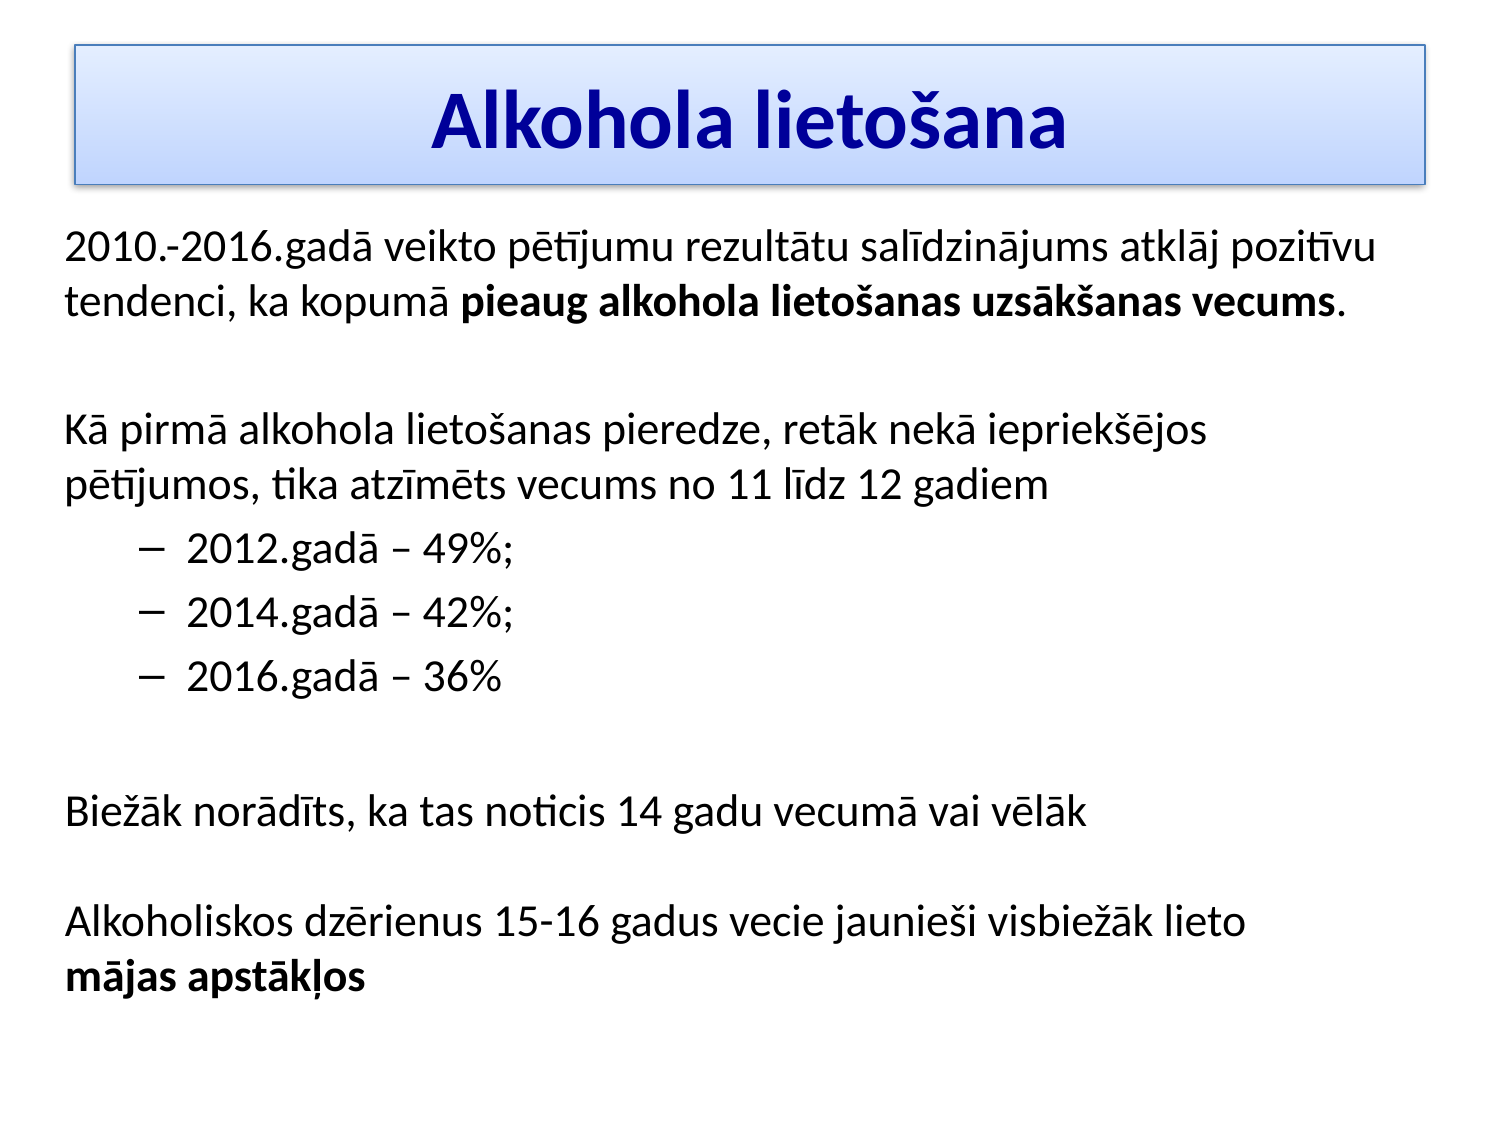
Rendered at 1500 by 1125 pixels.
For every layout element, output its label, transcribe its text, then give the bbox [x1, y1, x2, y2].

title Alkohola lietošana [74, 44, 1426, 185]
list 2010.-2016.gadā veikto pētījumu rezultātu salīdzinājums atklāj pozitīvu tendenci, ka kopumā pieaug alkohola lietošanas uzsākšanas vecums. Kā pirmā alkohola lietošanas pieredze, retāk nekā iepriekšējos pētījumos, tika atzīmēts vecums no 11 līdz 12 gadiem 2012.gadā – 49%; 2014.gadā – 42%; 2016.gadā – 36% [49, 208, 1421, 1029]
text_box Biežāk norādīts, ka tas noticis 14 gadu vecumā vai vēlāk Alkoholiskos dzērienus 15-16 gadus vecie jaunieši visbiežāk lieto mājas apstākļos [49, 718, 1368, 1009]
